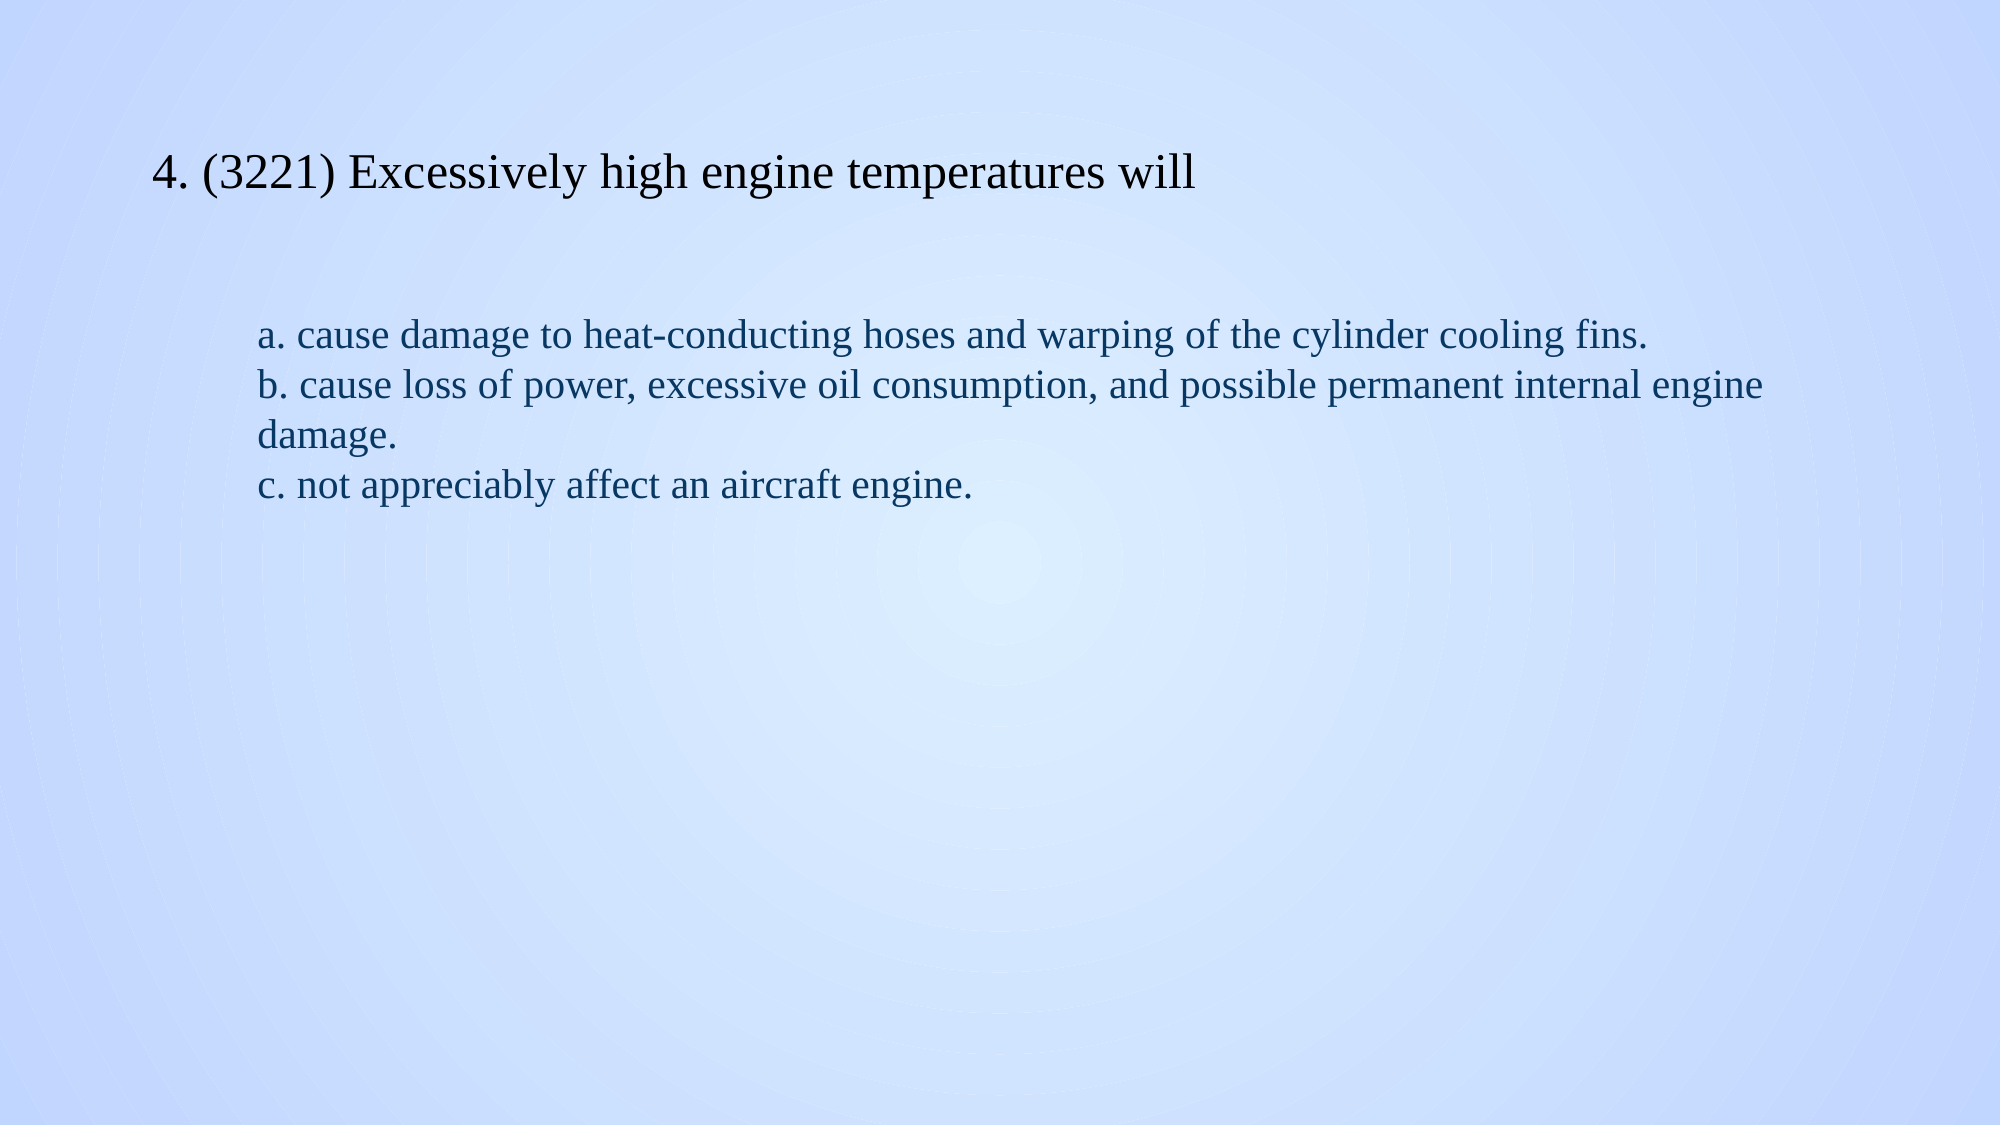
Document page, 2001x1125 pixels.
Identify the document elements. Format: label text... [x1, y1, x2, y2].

list a. cause damage to heat-conducting hoses and warping of the cylinder cooling fins. b. cause loss of power, excessive oil consumption, and possible permanent internal engine damage. c. not appreciably affect an aircraft engine. [137, 299, 1863, 1014]
title 4. (3221) Excessively high engine temperatures will [137, 59, 1863, 278]
